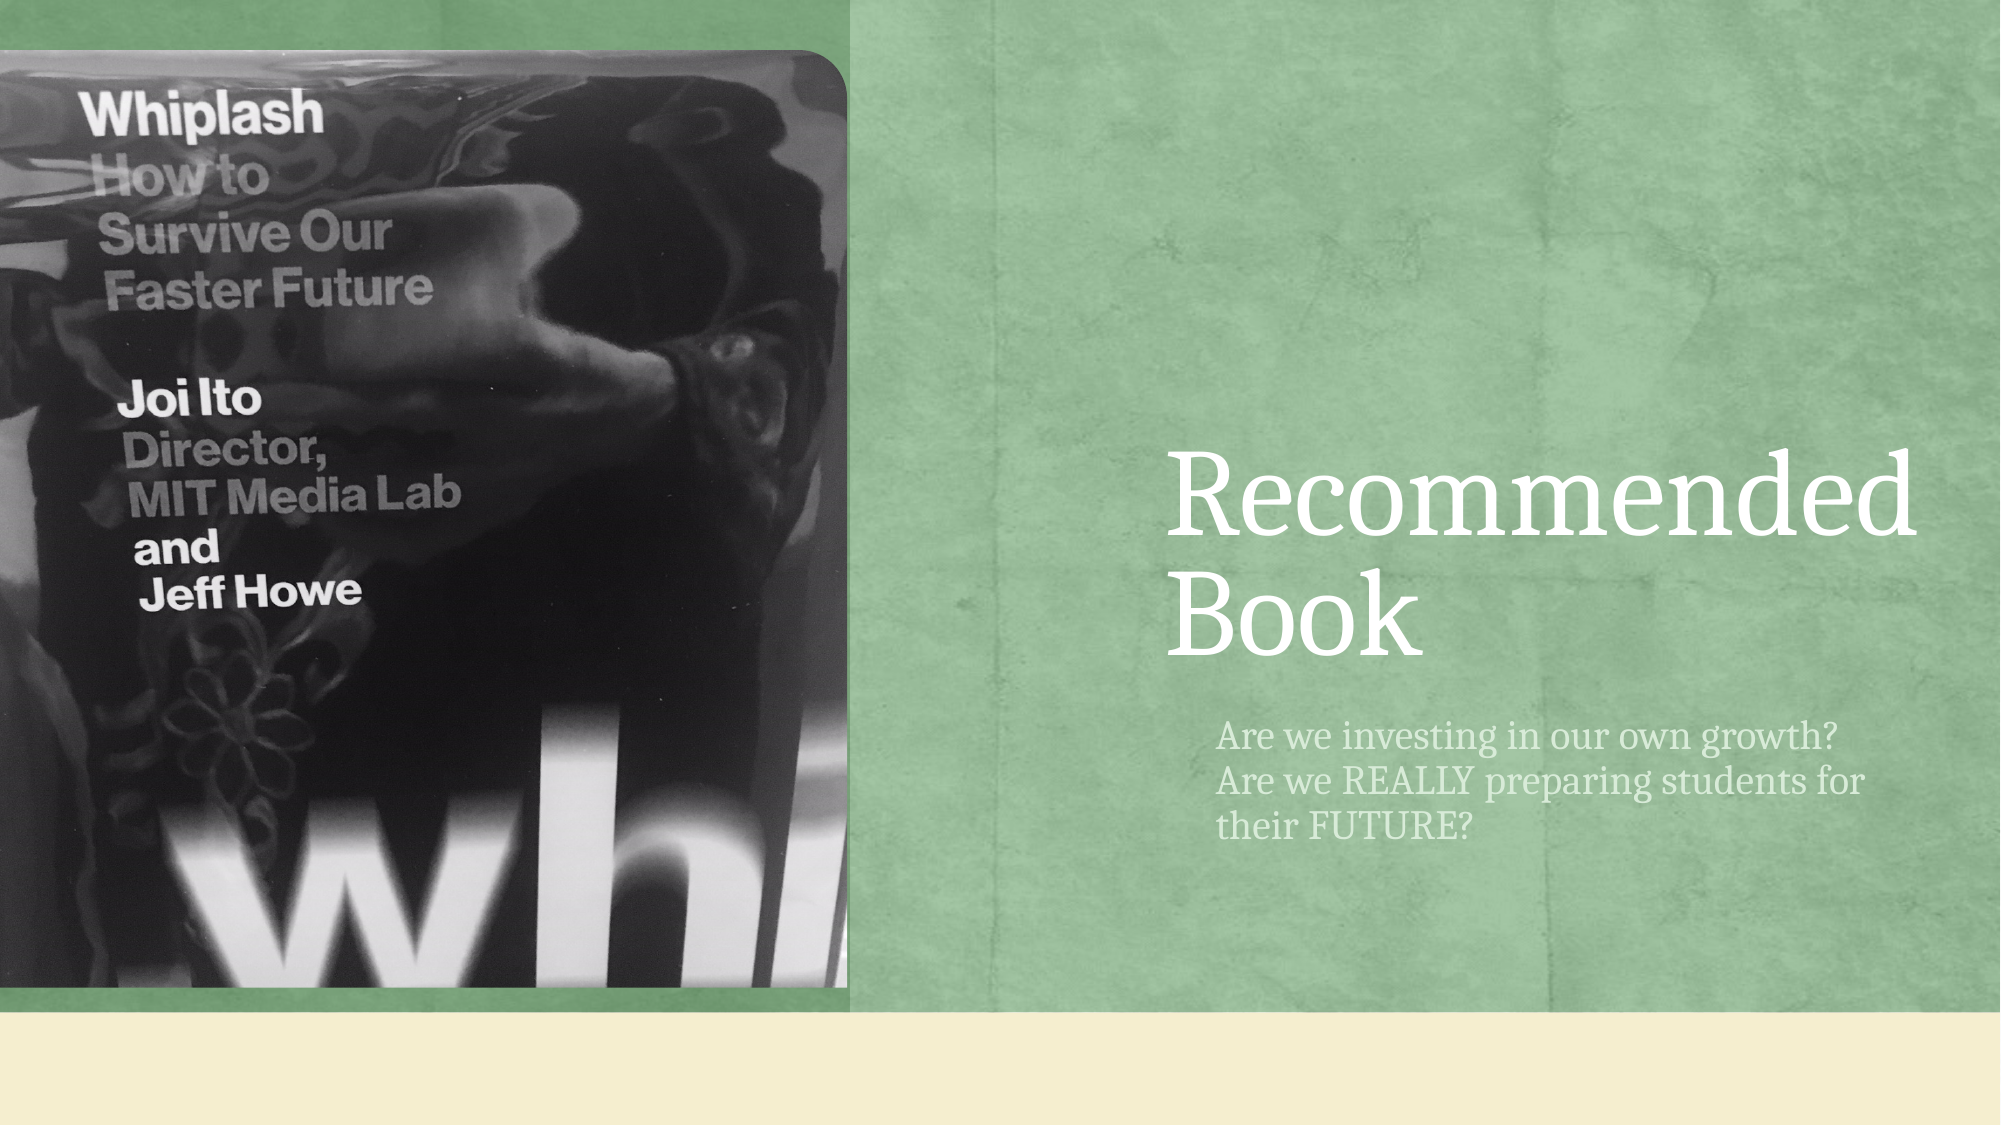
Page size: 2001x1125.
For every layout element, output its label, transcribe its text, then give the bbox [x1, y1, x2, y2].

picture [0, 49, 848, 988]
subtitle Are we investing in our own growth? Are we REALLY preparing students for their FUTURE? [1200, 706, 1890, 869]
title Recommended Book [1149, 50, 2000, 688]
